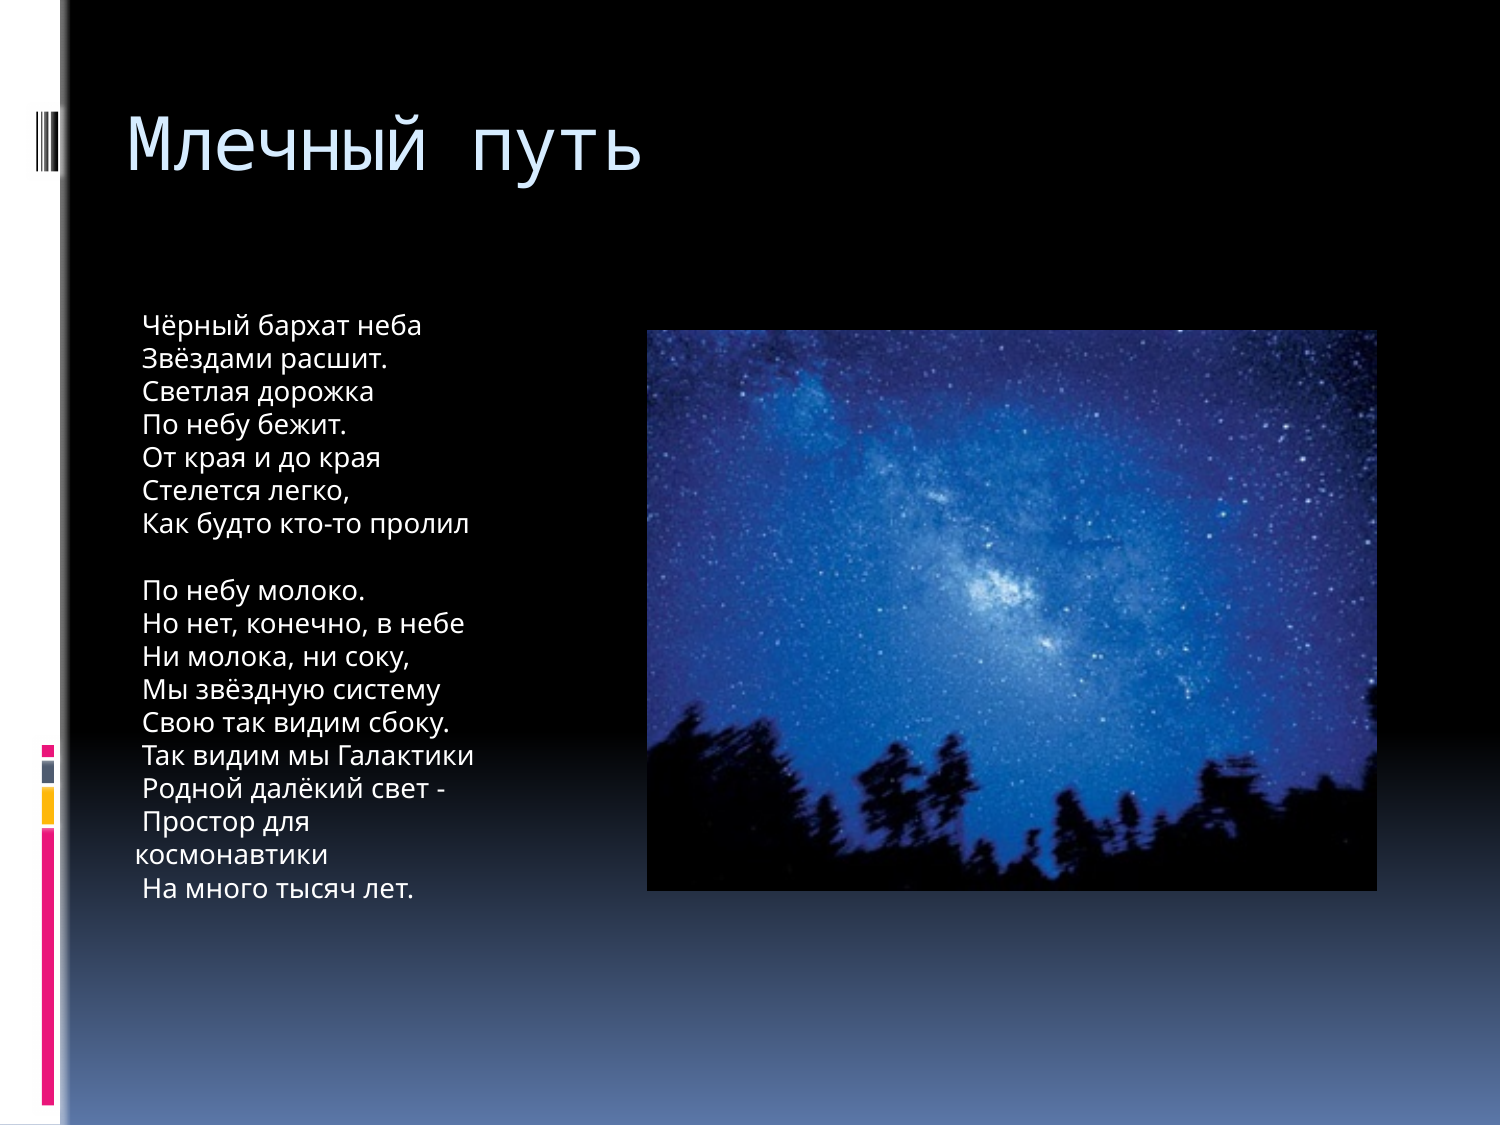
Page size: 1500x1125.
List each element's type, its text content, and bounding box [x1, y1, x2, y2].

list Чёрный бархат неба Звёздами расшит. Светлая дорожка По небу бежит. От края и до края Стелется легко, Как будто кто-то пролил По небу молоко. Но нет, конечно, в небе Ни молока, ни соку, Мы звёздную систему Свою так видим сбоку. Так видим мы Галактики Родной далёкий свет - Простор для космонавтики На много тысяч лет. [112, 235, 525, 986]
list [647, 329, 1378, 892]
title Млечный путь [112, 44, 1463, 236]
